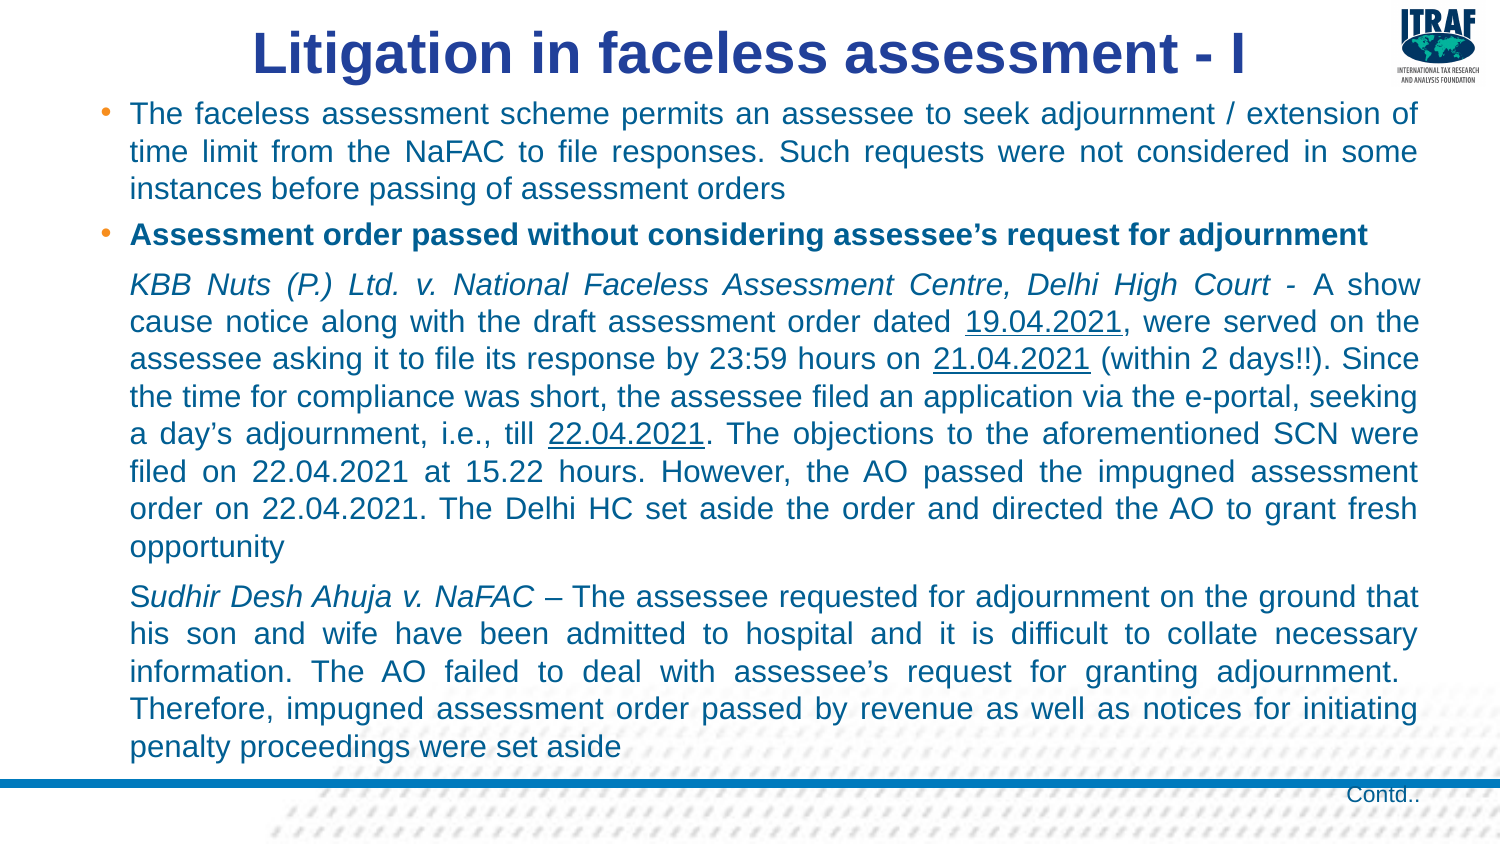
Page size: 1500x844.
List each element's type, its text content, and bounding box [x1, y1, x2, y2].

title Litigation in faceless assessment - I [74, 13, 1385, 101]
list The faceless assessment scheme permits an assessee to seek adjournment / extension of time limit from the NaFAC to file responses. Such requests were not considered in some instances before passing of assessment orders Assessment order passed without considering assessee’s request for adjournment KBB Nuts (P.) Ltd. v. National Faceless Assessment Centre, Delhi High Court - A show cause notice along with the draft assessment order dated 19.04.2021, were served on the assessee asking it to file its response by 23:59 hours on 21.04.2021 (within 2 days!!). Since the time for compliance was short, the assessee filed an application via the e-portal, seeking a day’s adjournment, i.e., till 22.04.2021. The objections to the aforementioned SCN were filed on 22.04.2021 at 15.22 hours. However, the AO passed the impugned assessment order on 22.04.2021. The Delhi HC set aside the order and directed the AO to grant fresh opportunity Sudhir Desh Ahuja v. NaFAC – The assessee requested for adjournment on the ground that his son and wife have been admitted to hospital and it is difficult to collate necessary information. The AO failed to deal with assessee’s request for granting adjournment. Therefore, impugned assessment order passed by revenue as well as notices for initiating penalty proceedings were set aside Contd.. [85, 85, 1436, 772]
picture [0, 0, 1500, 844]
